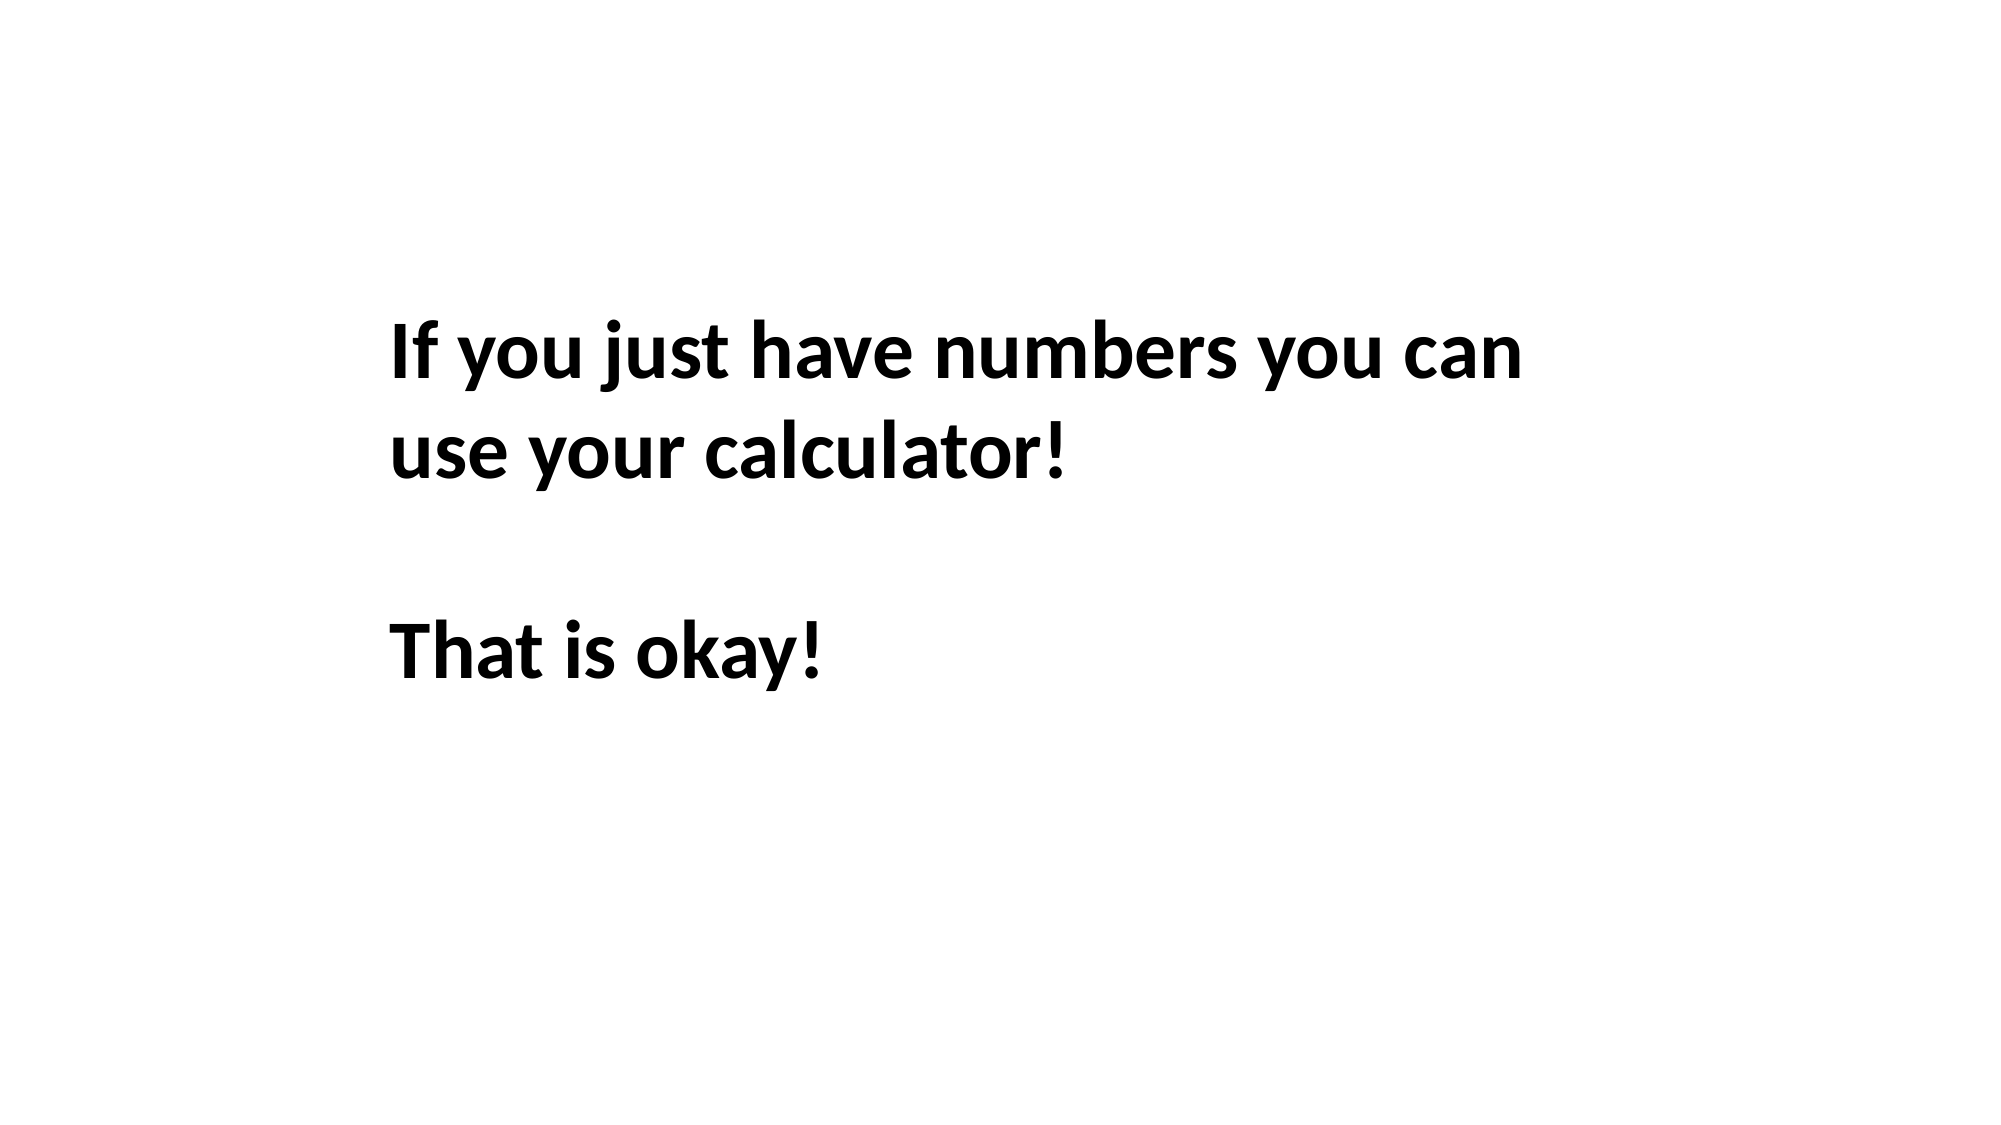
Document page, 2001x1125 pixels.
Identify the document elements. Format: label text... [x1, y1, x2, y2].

text_box If you just have numbers you can use your calculator! That is okay! [374, 287, 1650, 703]
